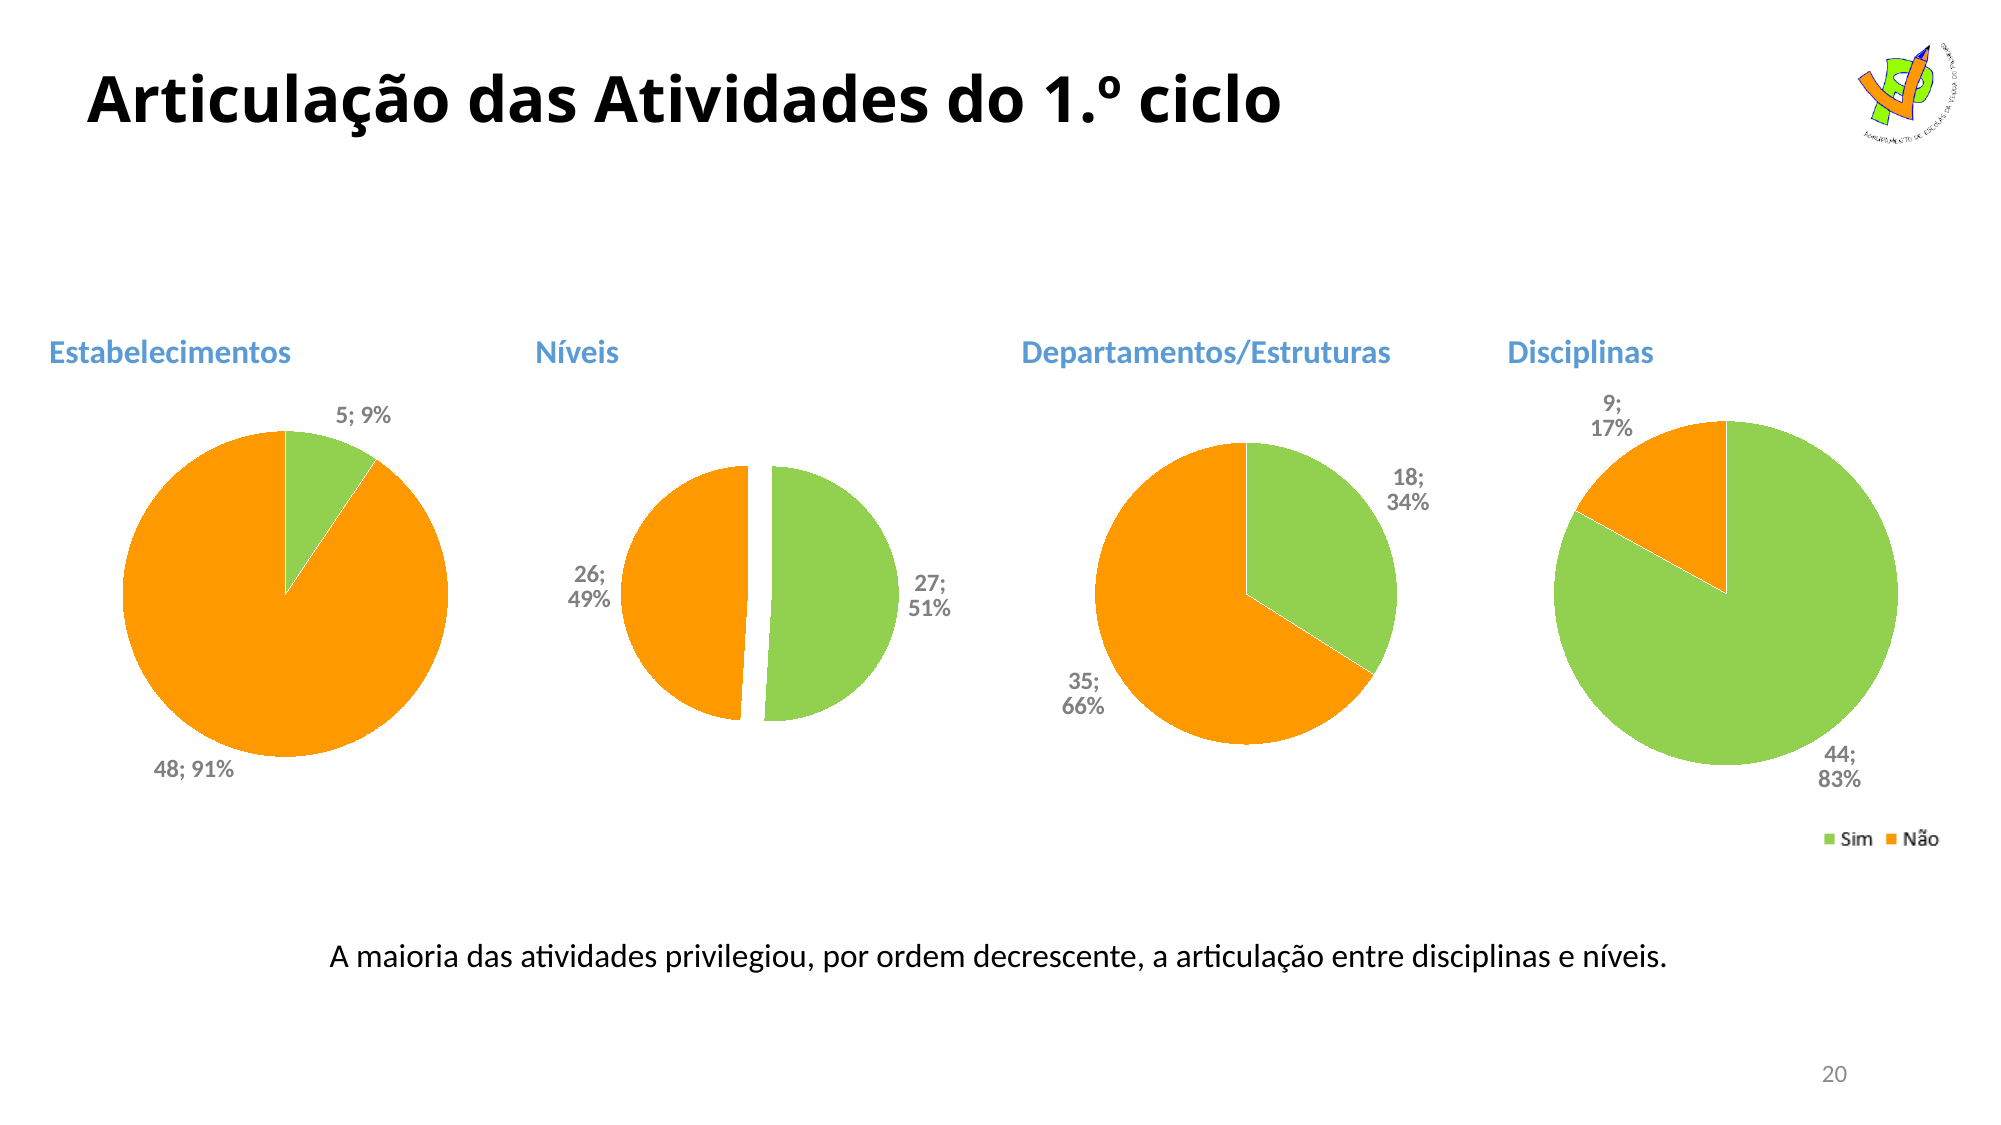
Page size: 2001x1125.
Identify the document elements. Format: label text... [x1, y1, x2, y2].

text_box Níveis [520, 323, 898, 378]
text_box A maioria das atividades privilegiou, por ordem decrescente, a articulação entre disciplinas e níveis. [58, 926, 1942, 982]
title Articulação das Atividades do 1.º ciclo [72, 59, 1857, 144]
slide_number 20 [1412, 1042, 1863, 1103]
chart [1006, 393, 1486, 795]
chart [1492, 392, 1972, 795]
picture [1857, 43, 1957, 144]
chart [34, 392, 515, 796]
text_box Departamentos/Estruturas [1006, 323, 1415, 378]
text_box Estabelecimentos [34, 323, 412, 378]
text_box Disciplinas [1492, 323, 1901, 378]
chart [520, 393, 1000, 795]
picture [1804, 810, 1957, 867]
